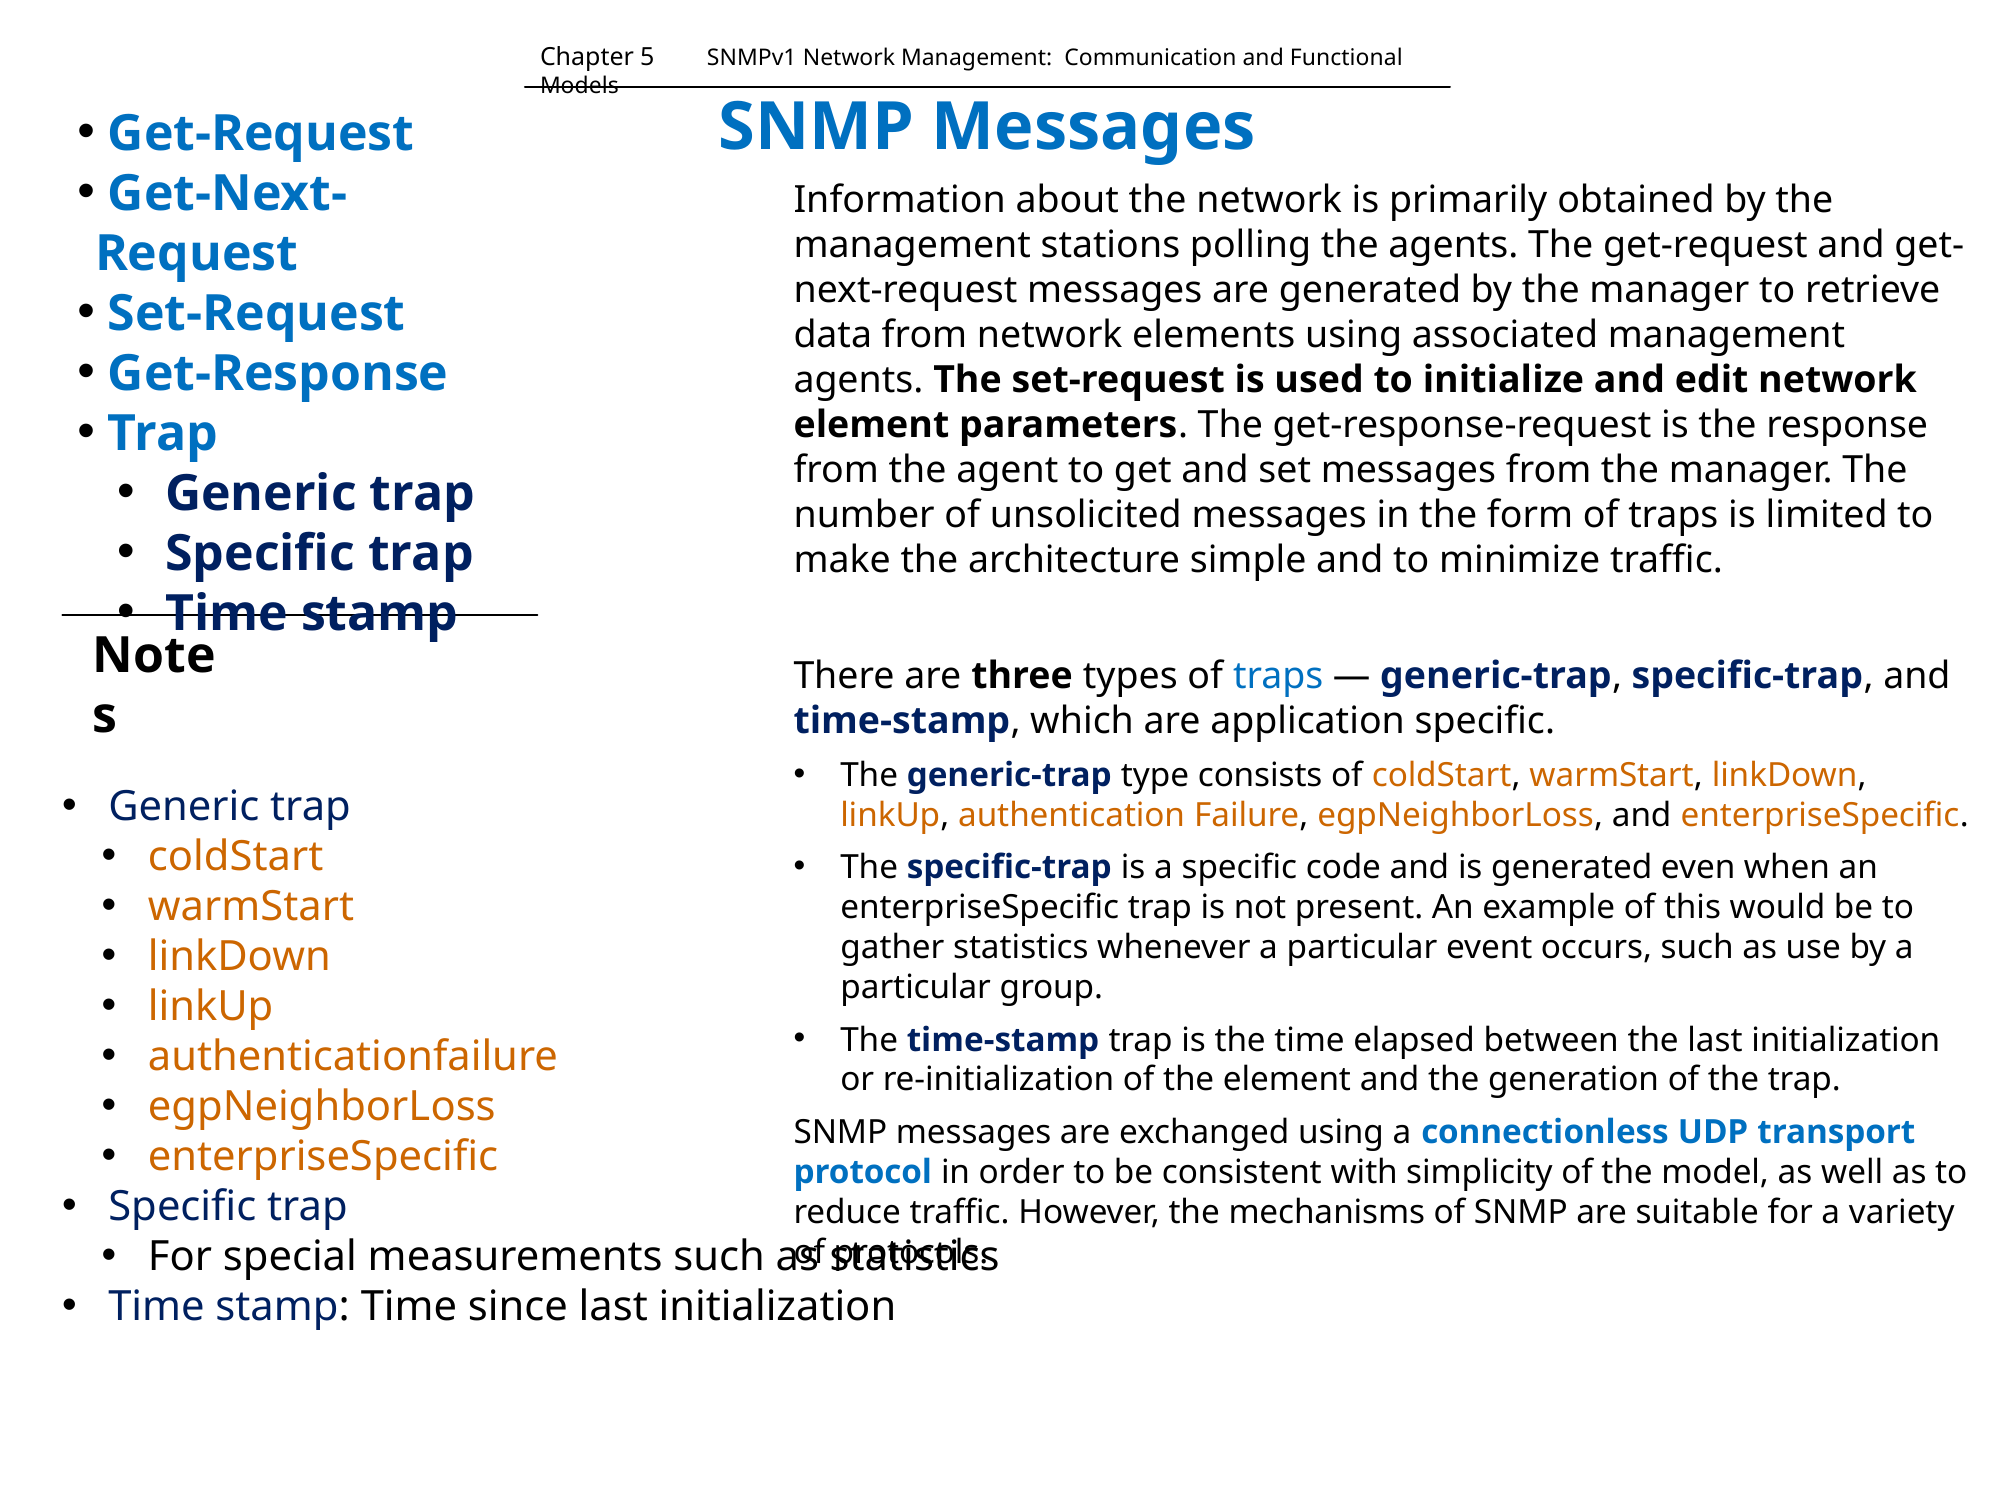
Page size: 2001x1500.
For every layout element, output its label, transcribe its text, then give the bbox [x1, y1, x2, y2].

text_box SNMP Messages [538, 93, 1450, 171]
text_box SNMP Messages [525, 79, 1450, 86]
text_box Generic trap coldStart warmStart linkDown linkUp authenticationfailure egpNeighborLoss enterpriseSpecific Specific trap For special measurements such as statistics Time stamp: Time since last initialization [47, 771, 1028, 1353]
text_box Notes [77, 624, 247, 691]
text_box Chapter 5 SNMPv1 Network Management: Communication and Functional Models [525, 33, 1463, 79]
text_box Get-Request Get-Next-Request Set-Request Get-Response Trap Generic trap Specific trap Time stamp [62, 92, 538, 599]
text_box Information about the network is primarily obtained by the management stations polling the agents. The get-request and get-next-request messages are generated by the manager to retrieve data from network elements using associated management agents. The set-request is used to initialize and edit network element parameters. The get-response-request is the response from the agent to get and set messages from the manager. The number of unsolicited messages in the form of traps is limited to make the architecture simple and to minimize traffic. There are three types of traps — generic-trap, specific-trap, and time-stamp, which are application specific. The generic-trap type consists of coldStart, warmStart, linkDown, linkUp, authentication Failure, egpNeighborLoss, and enterpriseSpecific. The specific-trap is a specific code and is generated even when an enterpriseSpecific trap is not present. An example of this would be to gather statistics whenever a particular event occurs, such as use by a particular group. The time-stamp trap is the time elapsed between the last initialization or re-initialization of the element and the generation of the trap. SNMP messages are exchanged using a connectionless UDP transport protocol in order to be consistent with simplicity of the model, as well as to reduce traffic. However, the mechanisms of SNMP are suitable for a variety of protocols. [778, 168, 1995, 1278]
